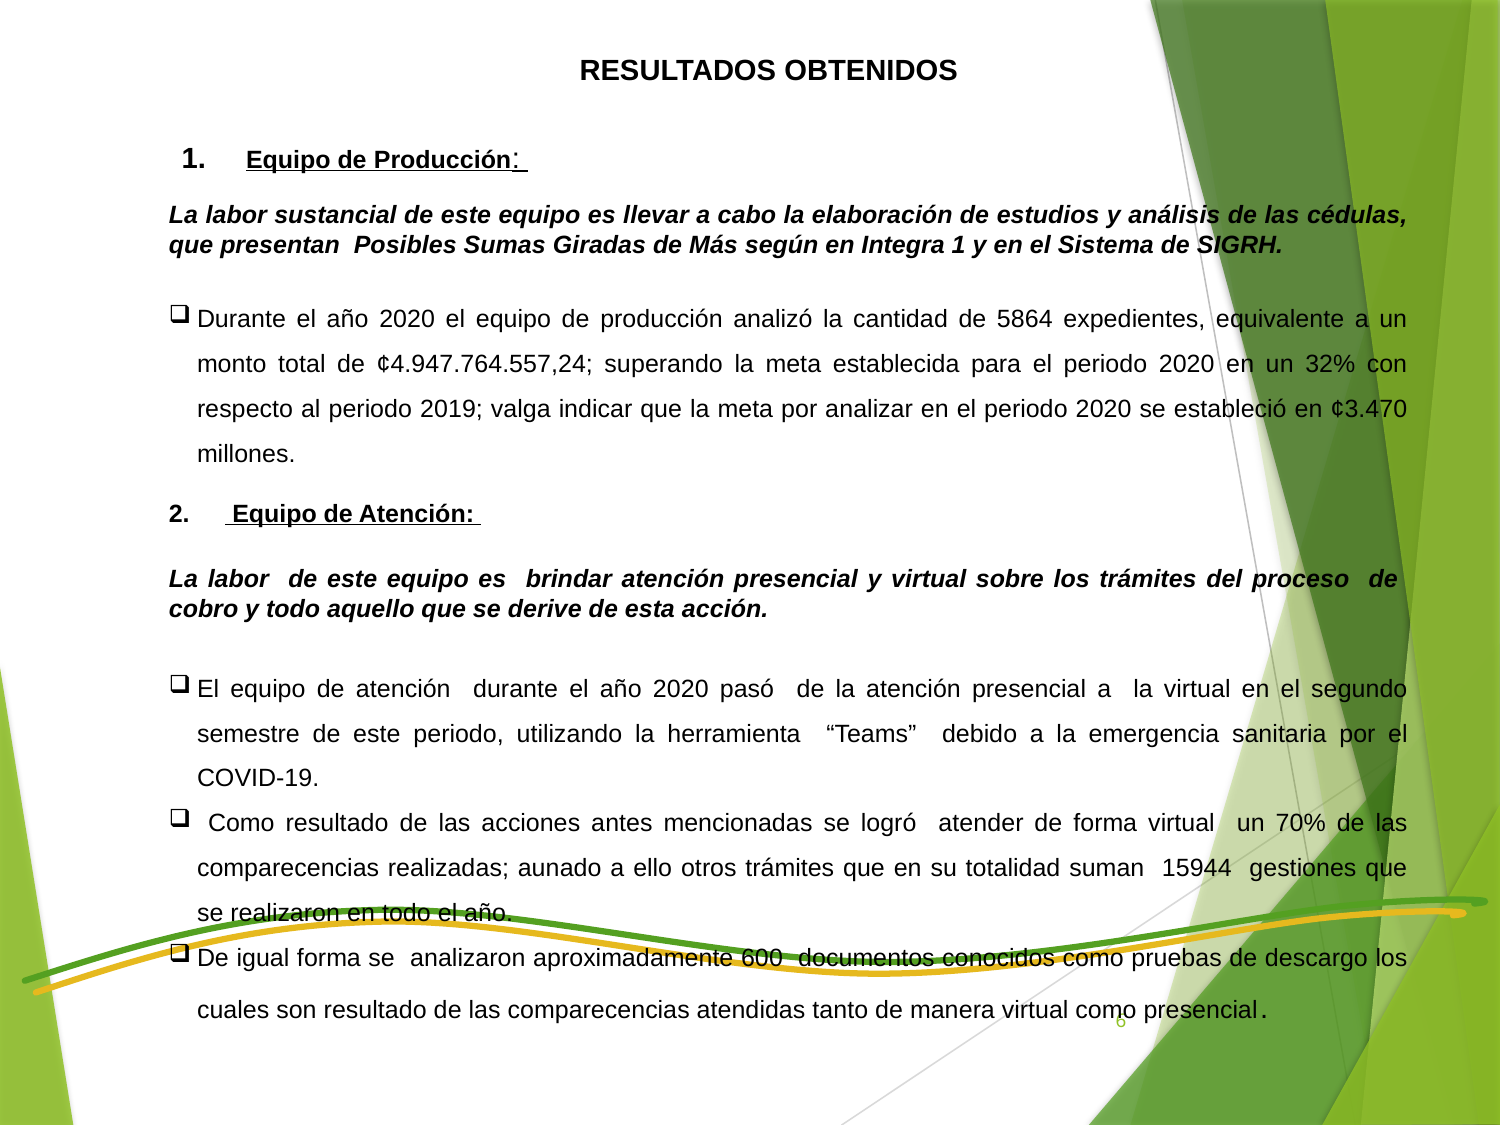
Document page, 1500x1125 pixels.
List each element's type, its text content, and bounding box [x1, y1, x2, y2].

text_box La labor sustancial de este equipo es llevar a cabo la elaboración de estudios y análisis de las cédulas, que presentan Posibles Sumas Giradas de Más según en Integra 1 y en el Sistema de SIGRH. Durante el año 2020 el equipo de producción analizó la cantidad de 5864 expedientes, equivalente a un monto total de ¢4.947.764.557,24; superando la meta establecida para el periodo 2020 en un 32% con respecto al periodo 2019; valga indicar que la meta por analizar en el periodo 2020 se estableció en ¢3.470 millones. Equipo de Atención: La labor de este equipo es brindar atención presencial y virtual sobre los trámites del proceso de cobro y todo aquello que se derive de esta acción. El equipo de atención durante el año 2020 pasó de la atención presencial a la virtual en el segundo semestre de este periodo, utilizando la herramienta “Teams” debido a la emergencia sanitaria por el COVID-19. Como resultado de las acciones antes mencionadas se logró atender de forma virtual un 70% de las comparecencias realizadas; aunado a ello otros trámites que en su totalidad suman 15944 gestiones que se realizaron en todo el año. De igual forma se analizaron aproximadamente 600 documentos conocidos como pruebas de descargo los cuales son resultado de las comparecencias atendidas tanto de manera virtual como presencial. [154, 1001, 1426, 1097]
text_box [93, 0, 1444, 611]
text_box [24, 895, 1500, 993]
text_box La labor sustancial de este equipo es llevar a cabo la elaboración de estudios y análisis de las cédulas, que presentan Posibles Sumas Giradas de Más según en Integra 1 y en el Sistema de SIGRH. Durante el año 2020 el equipo de producción analizó la cantidad de 5864 expedientes, equivalente a un monto total de ¢4.947.764.557,24; superando la meta establecida para el periodo 2020 en un 32% con respecto al periodo 2019; valga indicar que la meta por analizar en el periodo 2020 se estableció en ¢3.470 millones. Equipo de Atención: La labor de este equipo es brindar atención presencial y virtual sobre los trámites del proceso de cobro y todo aquello que se derive de esta acción. El equipo de atención durante el año 2020 pasó de la atención presencial a la virtual en el segundo semestre de este periodo, utilizando la herramienta “Teams” debido a la emergencia sanitaria por el COVID-19. Como resultado de las acciones antes mencionadas se logró atender de forma virtual un 70% de las comparecencias realizadas; aunado a ello otros trámites que en su totalidad suman 15944 gestiones que se realizaron en todo el año. De igual forma se analizaron aproximadamente 600 documentos conocidos como pruebas de descargo los cuales son resultado de las comparecencias atendidas tanto de manera virtual como presencial. [154, 160, 1426, 894]
text_box Equipo de Producción: [166, 131, 544, 160]
